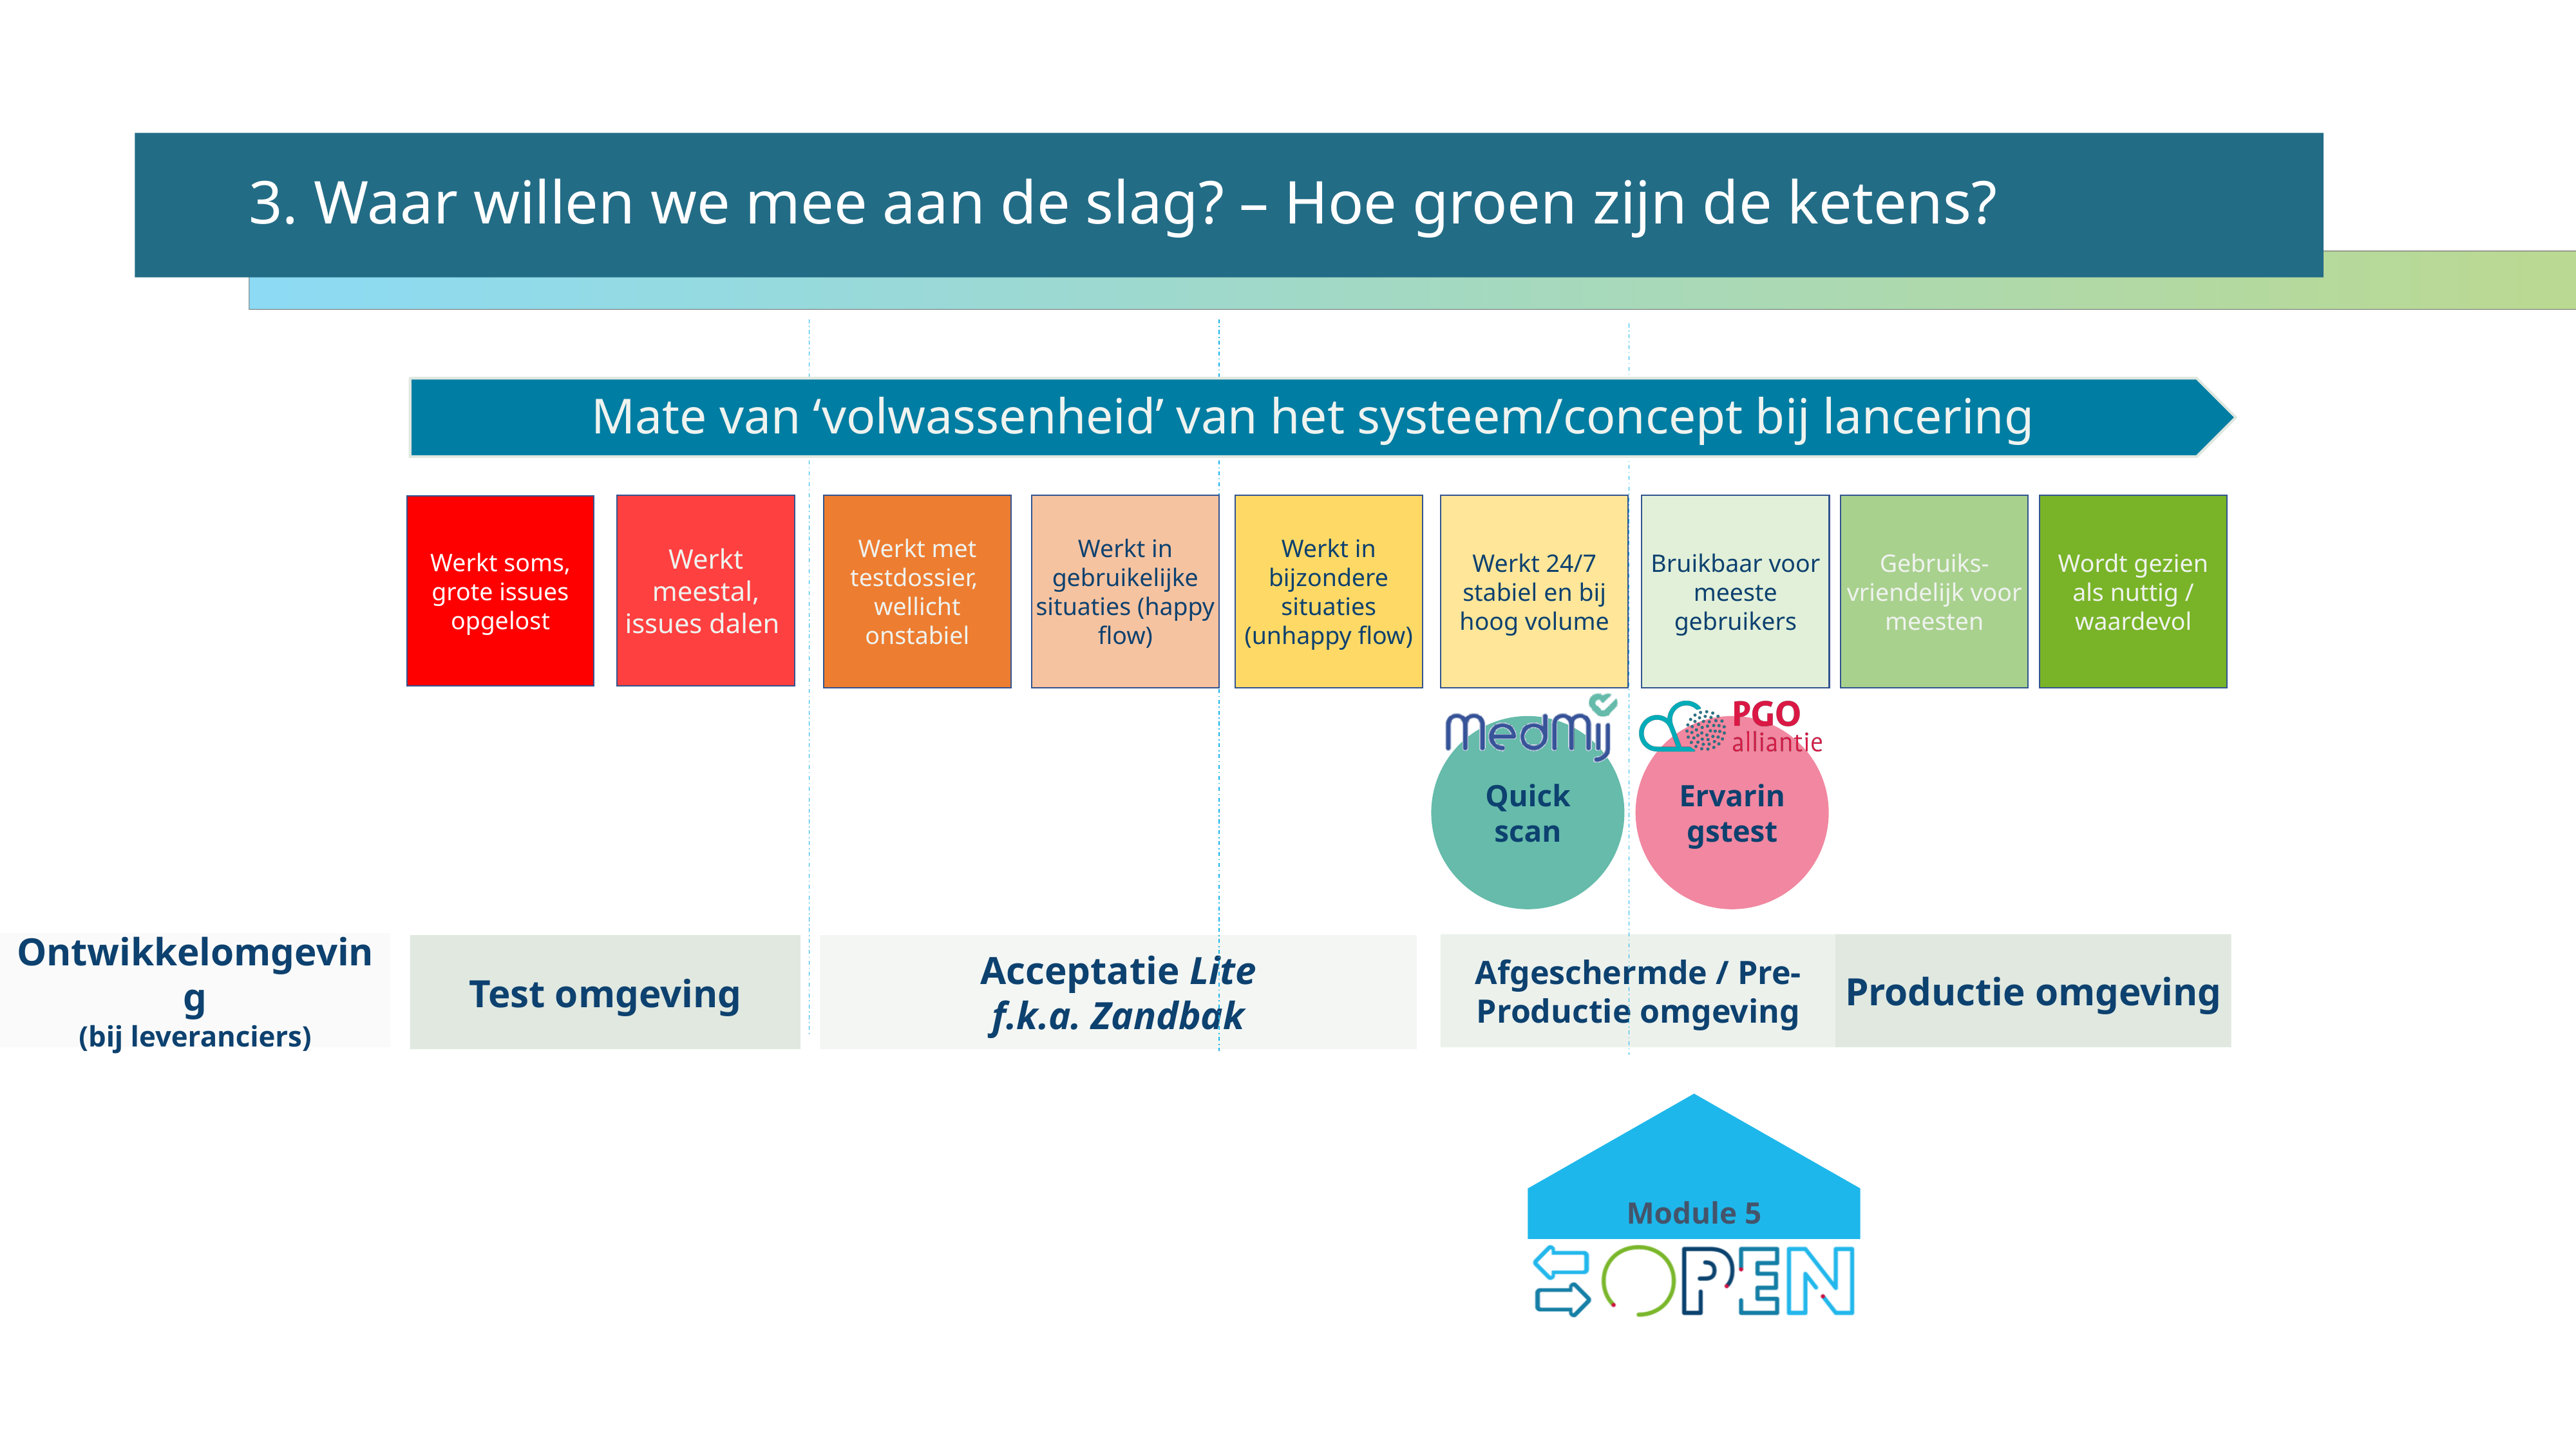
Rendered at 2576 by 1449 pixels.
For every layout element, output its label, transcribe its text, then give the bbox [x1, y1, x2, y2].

text_box Module 5 [1526, 1092, 1862, 1285]
text_box Ontwikkelomgeving (bij leveranciers) [0, 932, 392, 1048]
picture [1443, 687, 1619, 763]
text_box Werkt soms, grote issues opgelost [407, 496, 594, 687]
picture [1528, 1239, 1861, 1327]
text_box Wordt gezien als nuttig / waardevol [2040, 495, 2228, 688]
picture [1624, 684, 1837, 768]
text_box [410, 934, 1218, 1050]
text_box Werkt in gebruikelijke situaties (happy flow) [1031, 495, 1218, 688]
text_box Werkt 24/7 stabiel en bij hoog volume [1441, 495, 1629, 688]
text_box Werkt met testdossier, wellicht onstabiel [823, 495, 1011, 688]
text_box Bruikbaar voor meeste gebruikers [1642, 495, 1830, 684]
text_box Mate van ‘volwassenheid’ van het systeem/concept bij lancering [1220, 377, 1629, 459]
text_box Gebruiks-vriendelijk voor meesten [1841, 495, 2029, 688]
text_box Ervaringstest [1634, 768, 1830, 911]
text_box Mate van ‘volwassenheid’ van het systeem/concept bij lancering [1629, 377, 2238, 459]
text_box Mate van ‘volwassenheid’ van het systeem/concept bij lancering [810, 377, 1218, 459]
text_box Quick scan [1430, 763, 1626, 911]
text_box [1220, 934, 1629, 1050]
text_box Werkt in bijzondere situaties (unhappy flow) [1235, 495, 1423, 688]
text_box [1629, 934, 2231, 1050]
text_box Werkt meestal, issues dalen [617, 495, 795, 687]
list 3. Waar willen we mee aan de slag? – Hoe groen zijn de ketens? [249, 132, 2202, 278]
text_box Mate van ‘volwassenheid’ van het systeem/concept bij lancering [408, 377, 809, 459]
